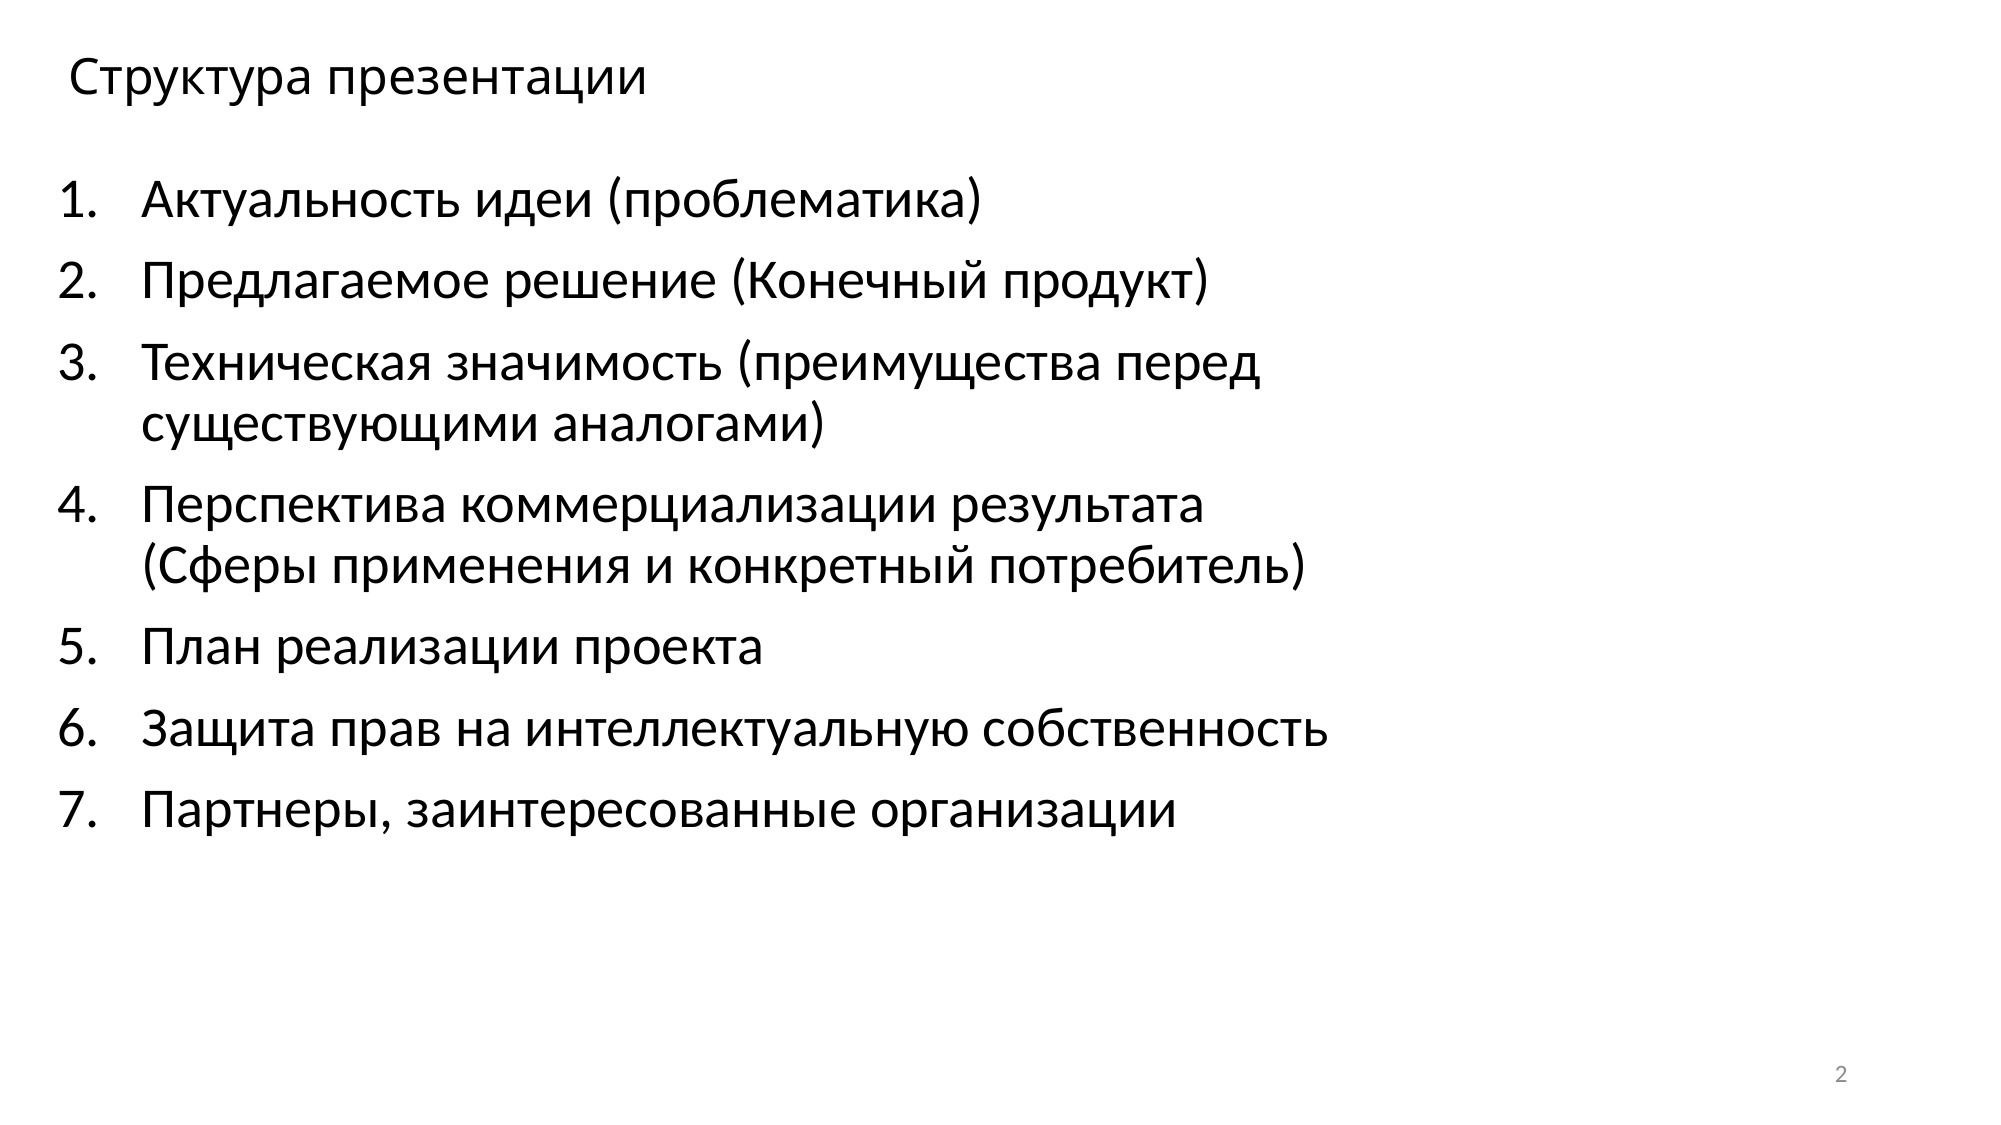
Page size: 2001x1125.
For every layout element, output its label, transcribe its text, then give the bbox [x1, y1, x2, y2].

slide_number 2 [1412, 1042, 1863, 1103]
list Актуальность идеи (проблематика) Предлагаемое решение (Конечный продукт) Техническая значимость (преимущества перед существующими аналогами) Перспектива коммерциализации результата (Сферы применения и конкретный потребитель) План реализации проекта Защита прав на интеллектуальную собственность Партнеры, заинтересованные организации [42, 160, 1366, 1083]
title Структура презентации [53, 42, 691, 114]
